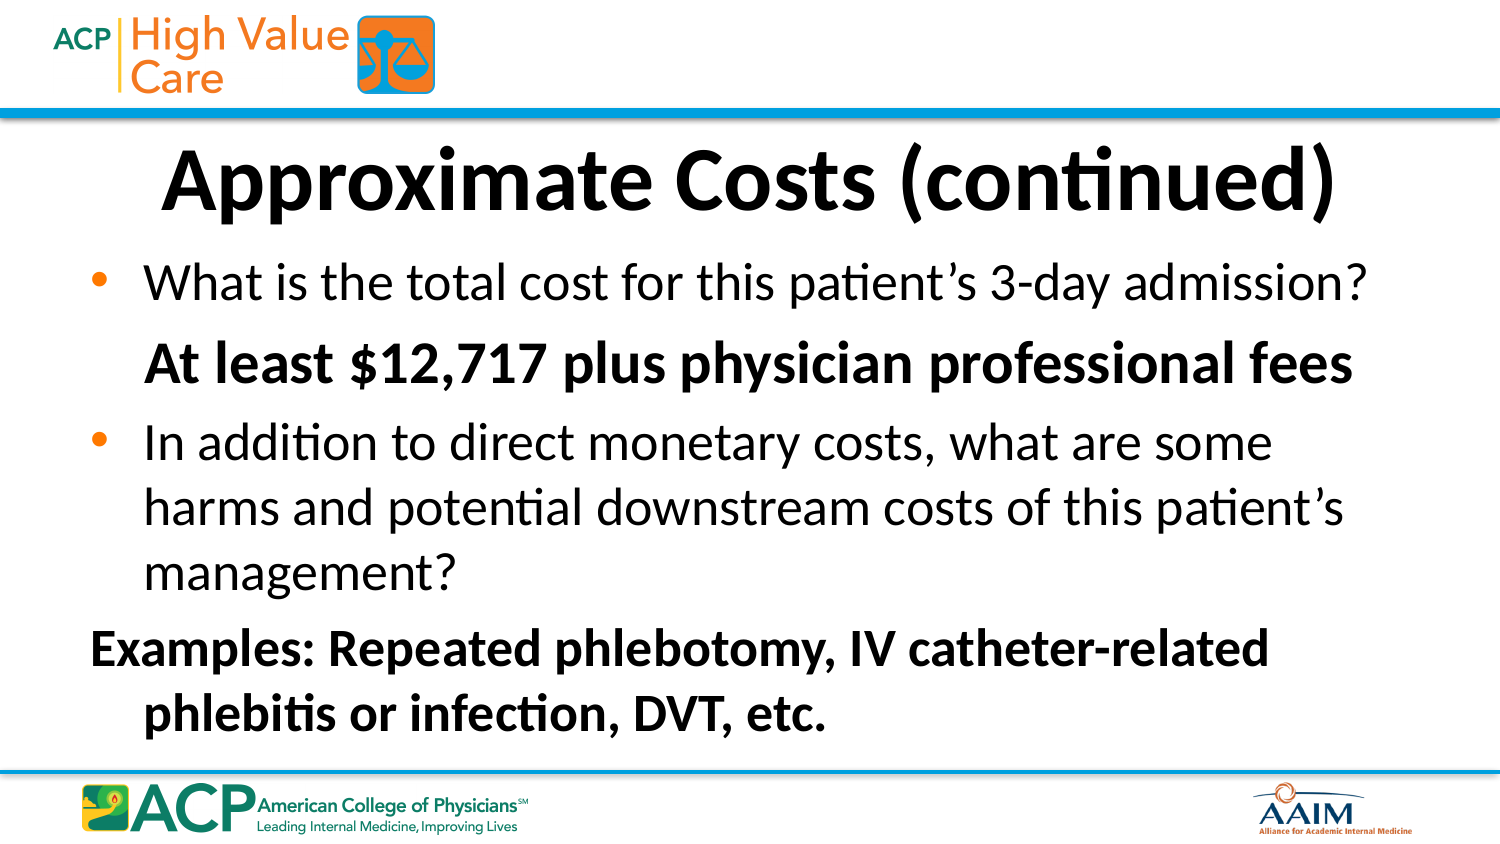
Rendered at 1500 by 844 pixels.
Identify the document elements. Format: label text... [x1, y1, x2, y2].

picture [1253, 782, 1412, 834]
list What is the total cost for this patient’s 3-day admission? At least $12,717 plus physician professional fees In addition to direct monetary costs, what are some harms and potential downstream costs of this patient’s management? Examples: Repeated phlebotomy, IV catheter-related phlebitis or infection, DVT, etc. [75, 238, 1425, 757]
title Approximate Costs (continued) [75, 103, 1425, 238]
picture [82, 783, 528, 835]
picture [53, 15, 435, 94]
